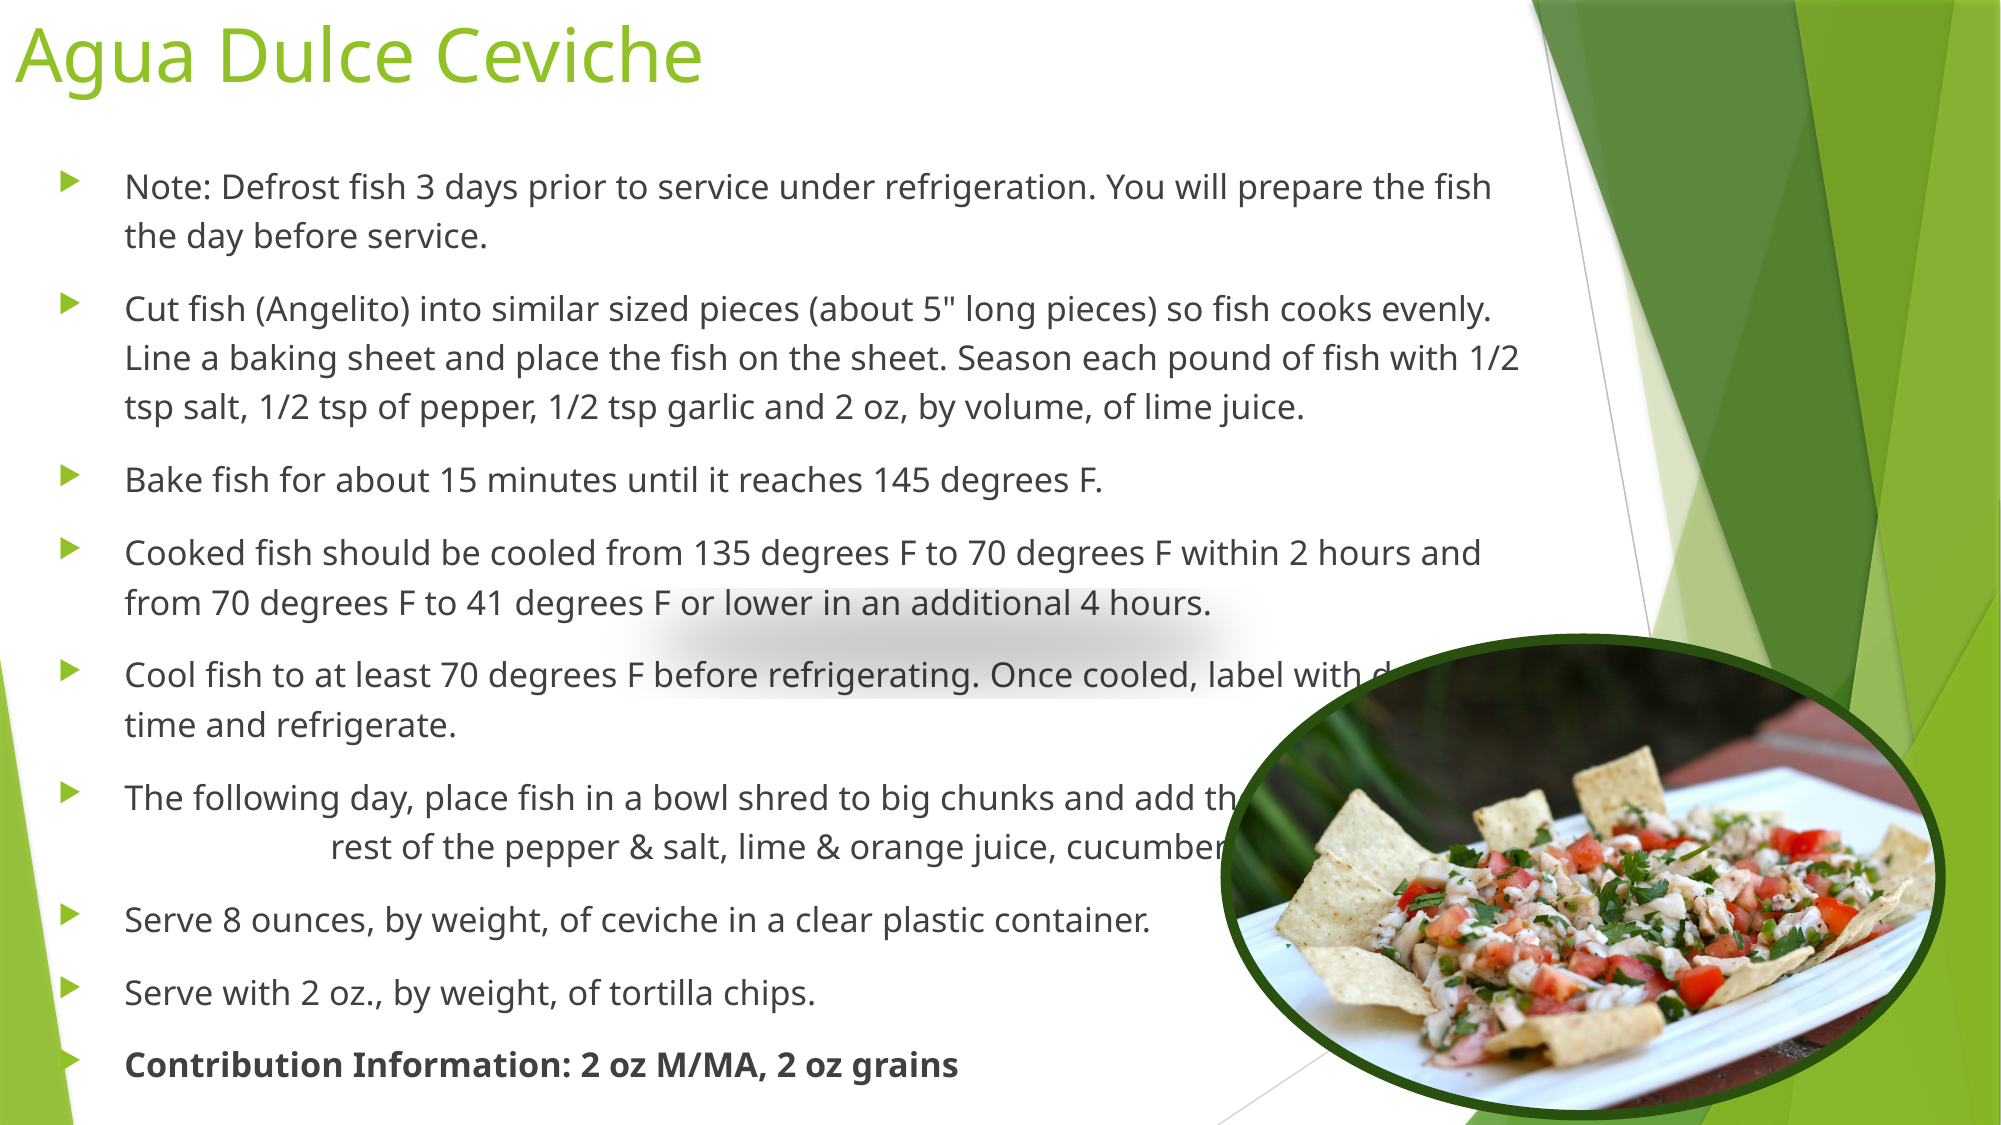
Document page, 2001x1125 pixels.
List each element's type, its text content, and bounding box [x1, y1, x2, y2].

picture [1225, 638, 1942, 1116]
list Note: Defrost fish 3 days prior to service under refrigeration. You will prepare the fish the day before service. Cut fish (Angelito) into similar sized pieces (about 5" long pieces) so fish cooks evenly. Line a baking sheet and place the fish on the sheet. Season each pound of fish with 1/2 tsp salt, 1/2 tsp of pepper, 1/2 tsp garlic and 2 oz, by volume, of lime juice. Bake fish for about 15 minutes until it reaches 145 degrees F. Cooked fish should be cooled from 135 degrees F to 70 degrees F within 2 hours and from 70 degrees F to 41 degrees F or lower in an additional 4 hours. Cool fish to at least 70 degrees F before refrigerating. Once cooled, label with date and time and refrigerate. The following day, place fish in a bowl shred to big chunks and add the pico de gallo, rest of the pepper & salt, lime & orange juice, cucumber, celery and tapatio. Serve 8 ounces, by weight, of ceviche in a clear plastic container. Serve with 2 oz., by weight, of tortilla chips. Contribution Information: 2 oz M/MA, 2 oz grains [43, 149, 1568, 1116]
title Agua Dulce Ceviche [0, 0, 1411, 217]
